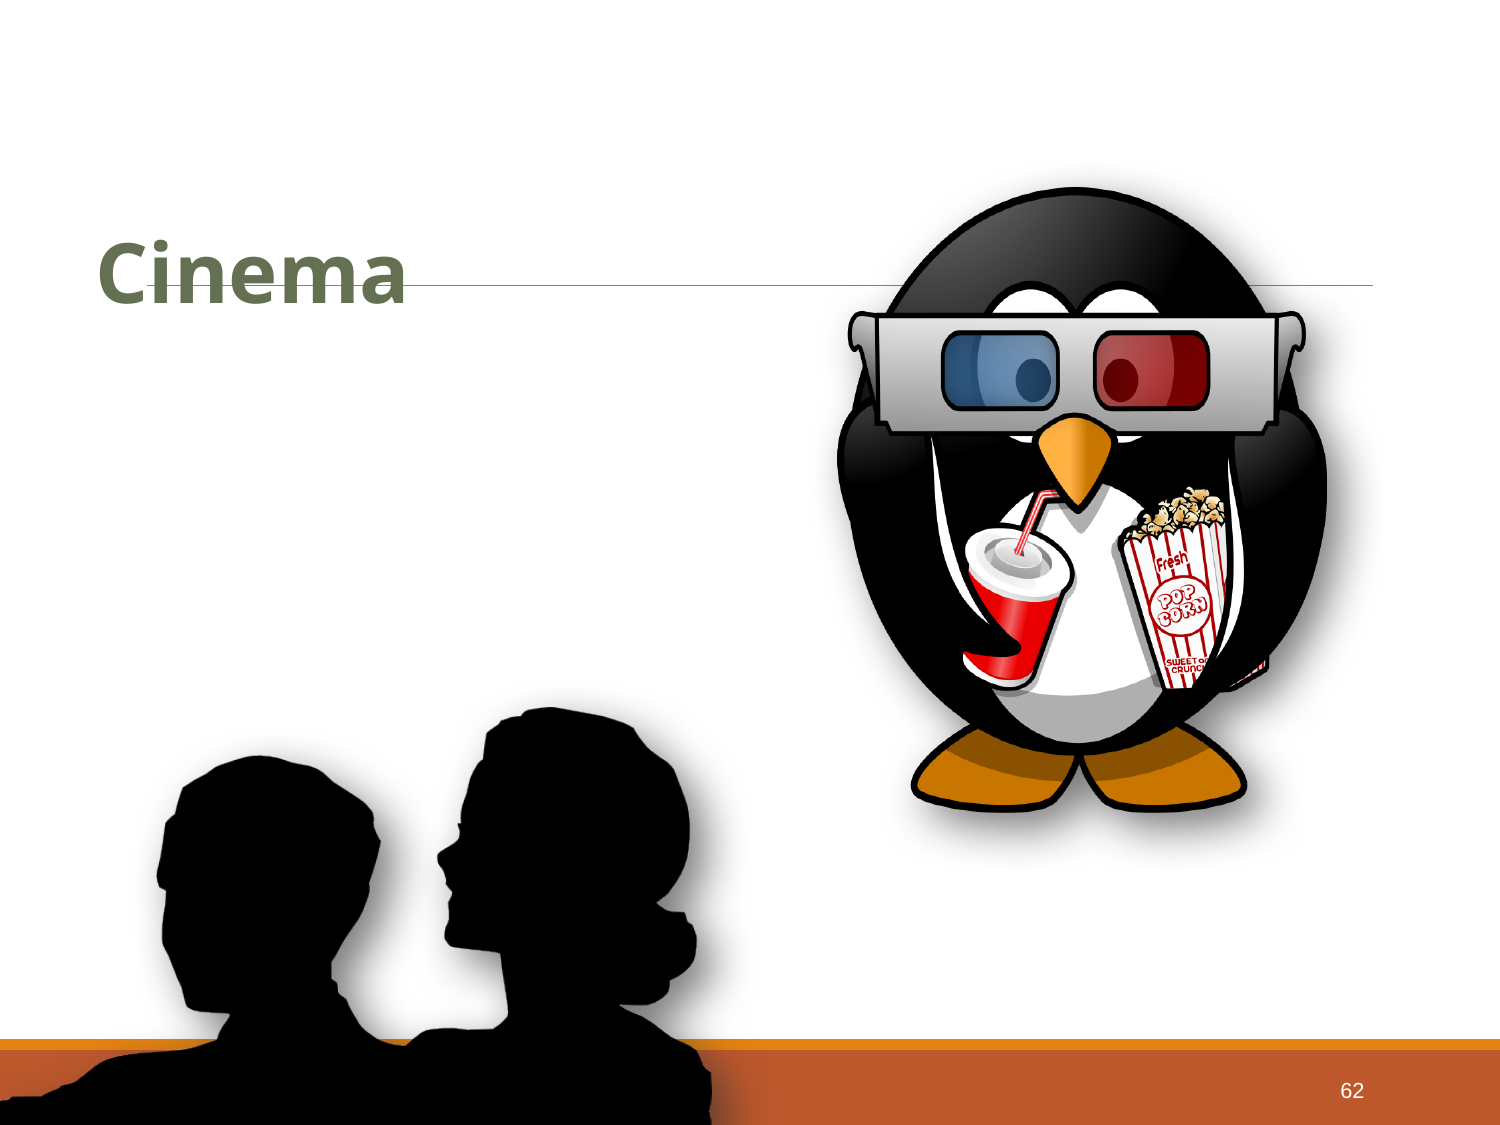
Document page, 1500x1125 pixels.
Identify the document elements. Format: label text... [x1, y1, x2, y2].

slide_number 62 [1218, 1059, 1380, 1120]
title [75, 187, 536, 325]
picture [836, 186, 1327, 813]
text_box Cinema [80, 212, 425, 328]
picture [0, 706, 712, 1125]
